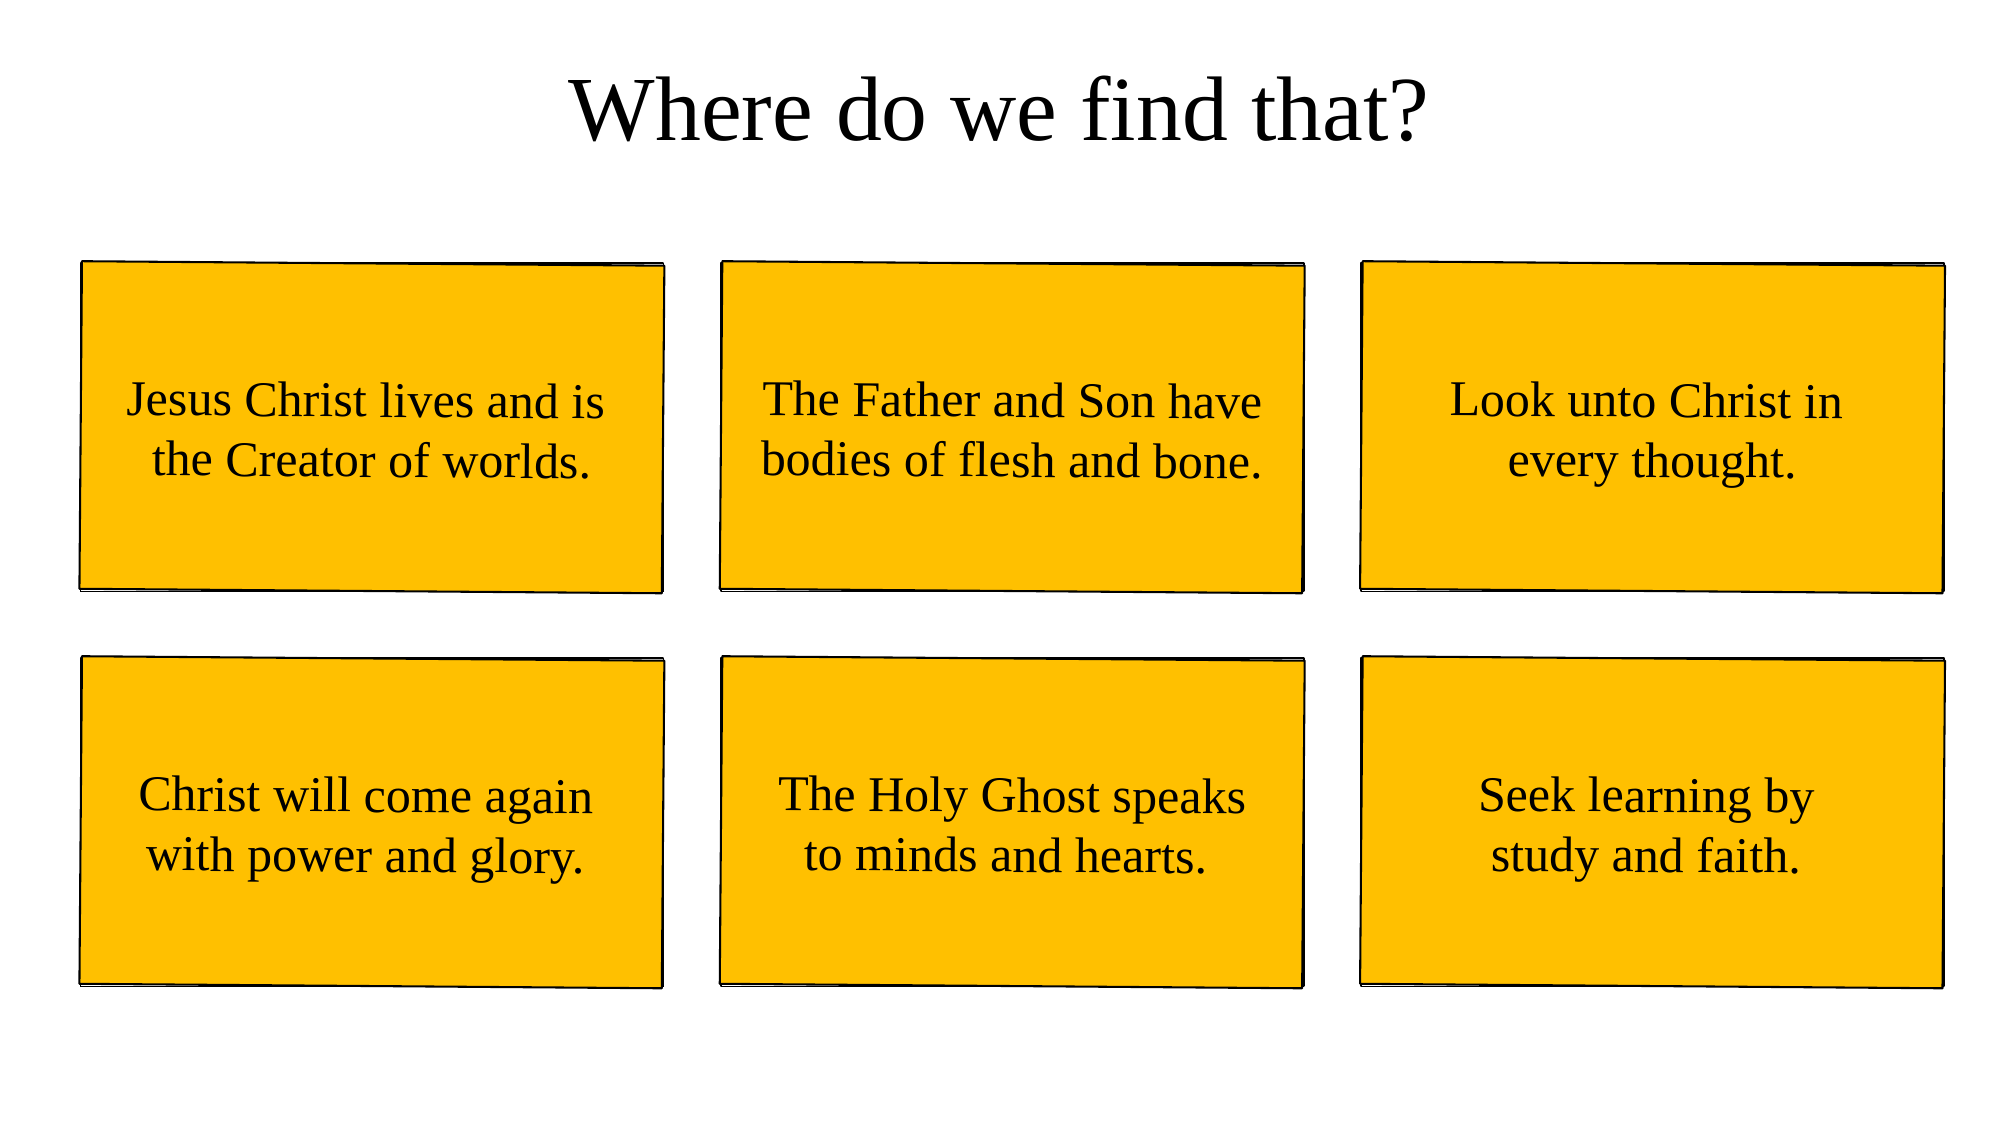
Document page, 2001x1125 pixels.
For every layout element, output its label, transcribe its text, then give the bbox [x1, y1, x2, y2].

picture [1361, 263, 1945, 592]
picture [720, 263, 1304, 592]
picture [720, 658, 1304, 987]
picture [80, 263, 664, 592]
picture [1361, 658, 1945, 987]
title Where do we find that? [150, 10, 1850, 198]
picture [80, 658, 664, 987]
